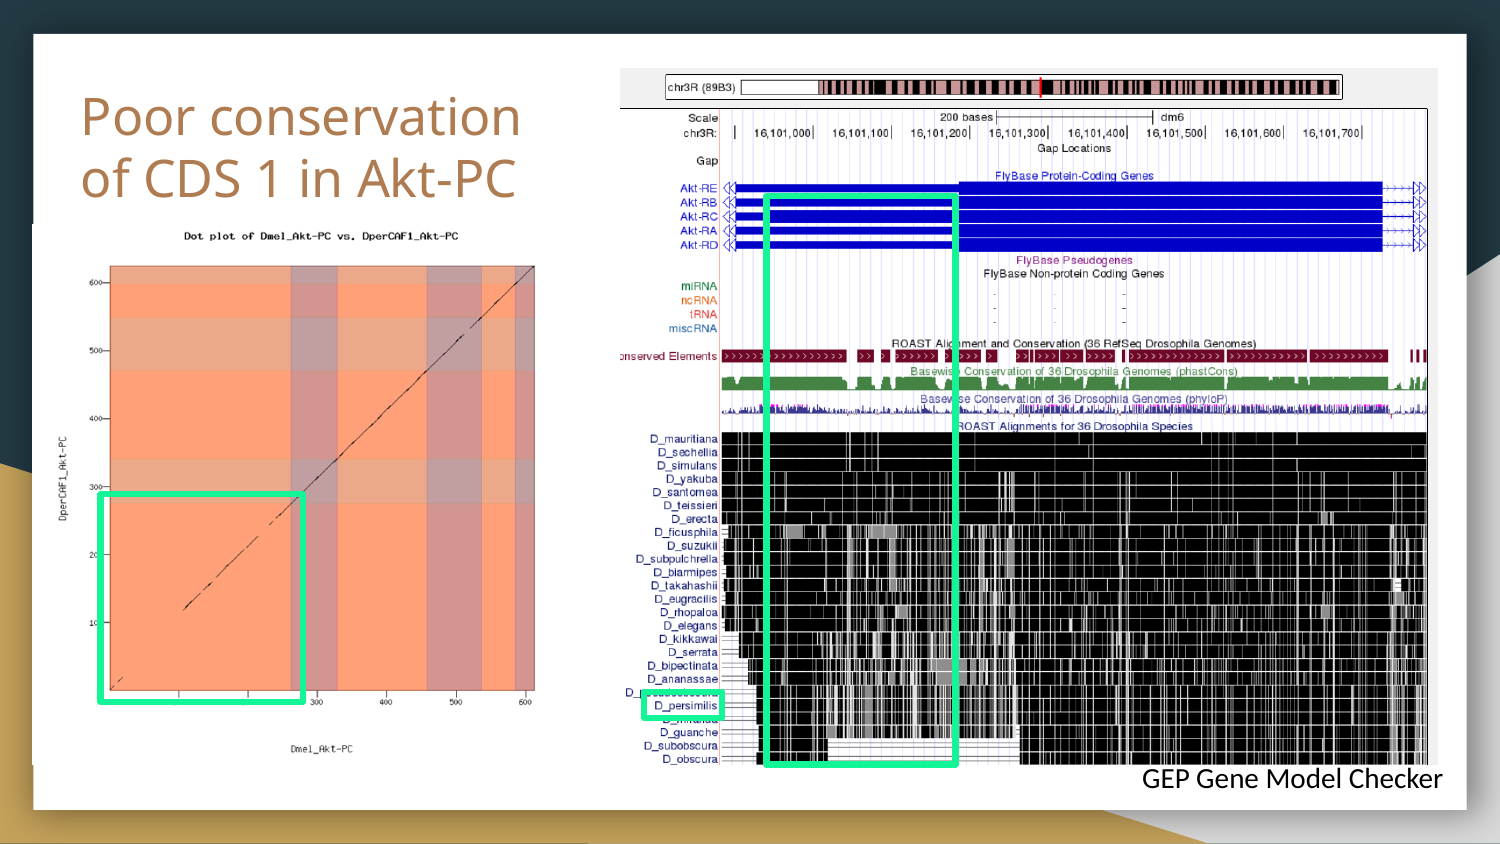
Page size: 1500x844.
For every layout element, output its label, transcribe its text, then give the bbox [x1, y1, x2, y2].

picture [620, 68, 1438, 765]
title Poor conservation of CDS 1 in Akt-PC [65, 68, 600, 224]
text_box GEP Gene Model Checker [1127, 744, 1500, 810]
picture [32, 224, 600, 765]
